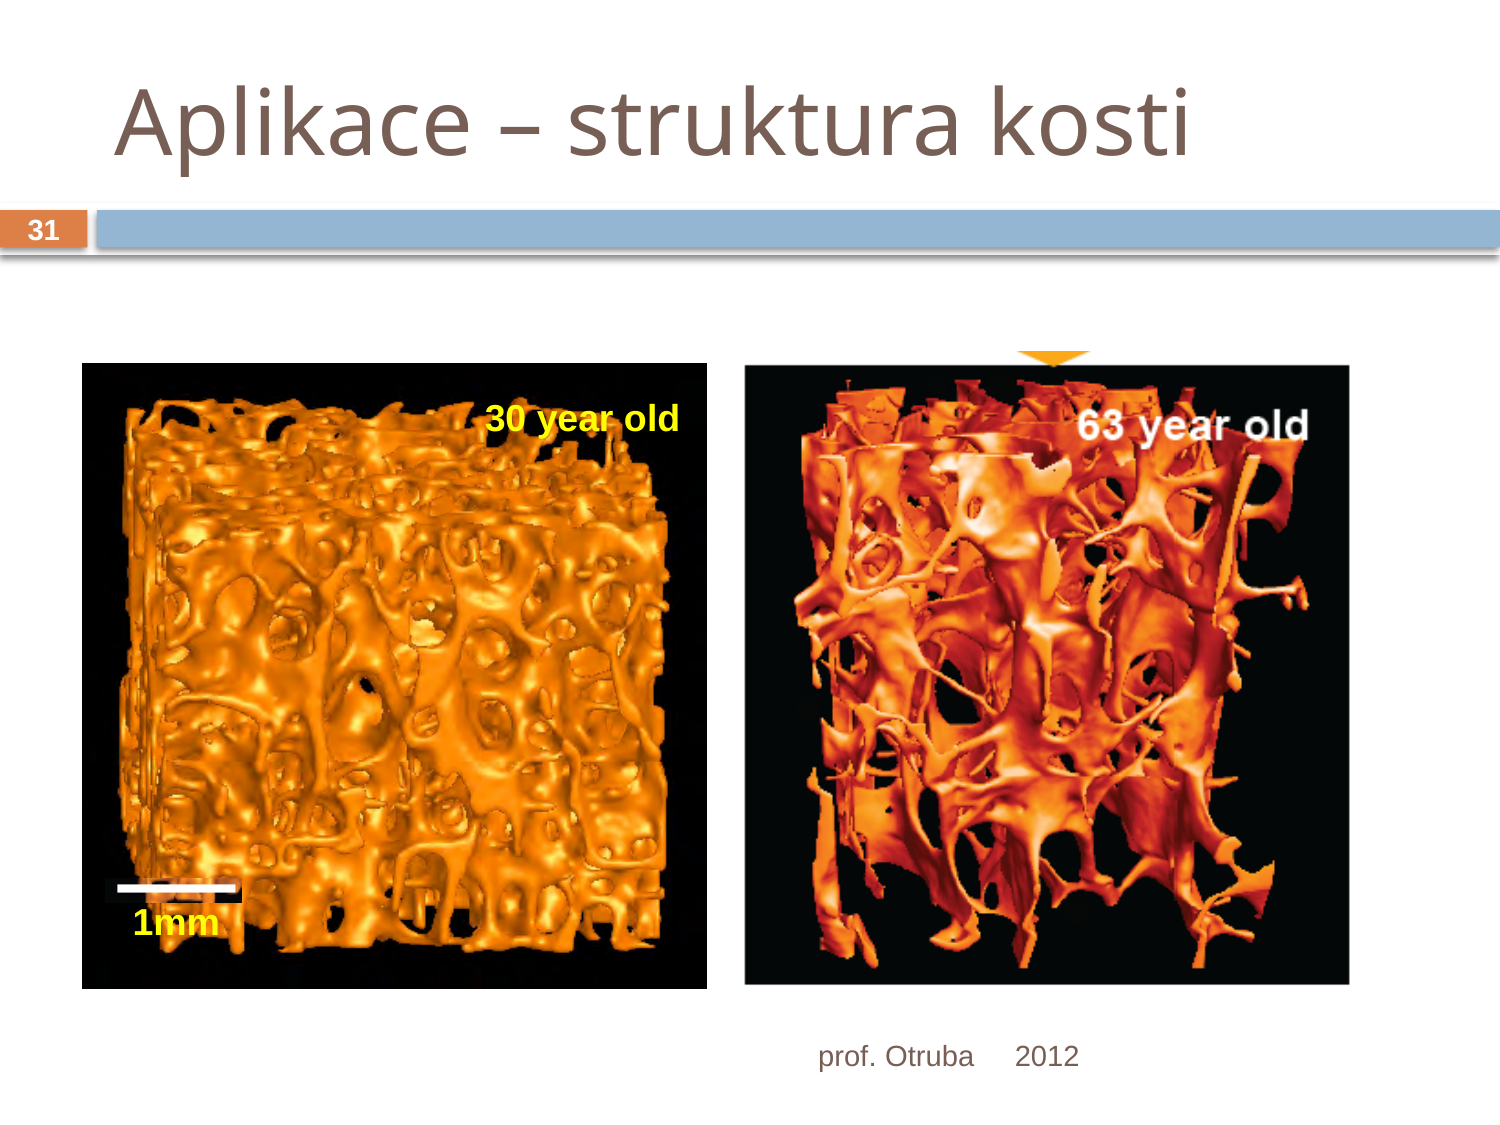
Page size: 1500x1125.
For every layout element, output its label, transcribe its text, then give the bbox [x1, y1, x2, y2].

title Aplikace – struktura kosti [99, 37, 1438, 200]
footer prof. Otruba [99, 1024, 990, 1085]
picture [81, 362, 708, 989]
slide_number 2012 [999, 1025, 1438, 1085]
slide_number 31 [0, 208, 88, 249]
picture [737, 351, 1357, 1007]
